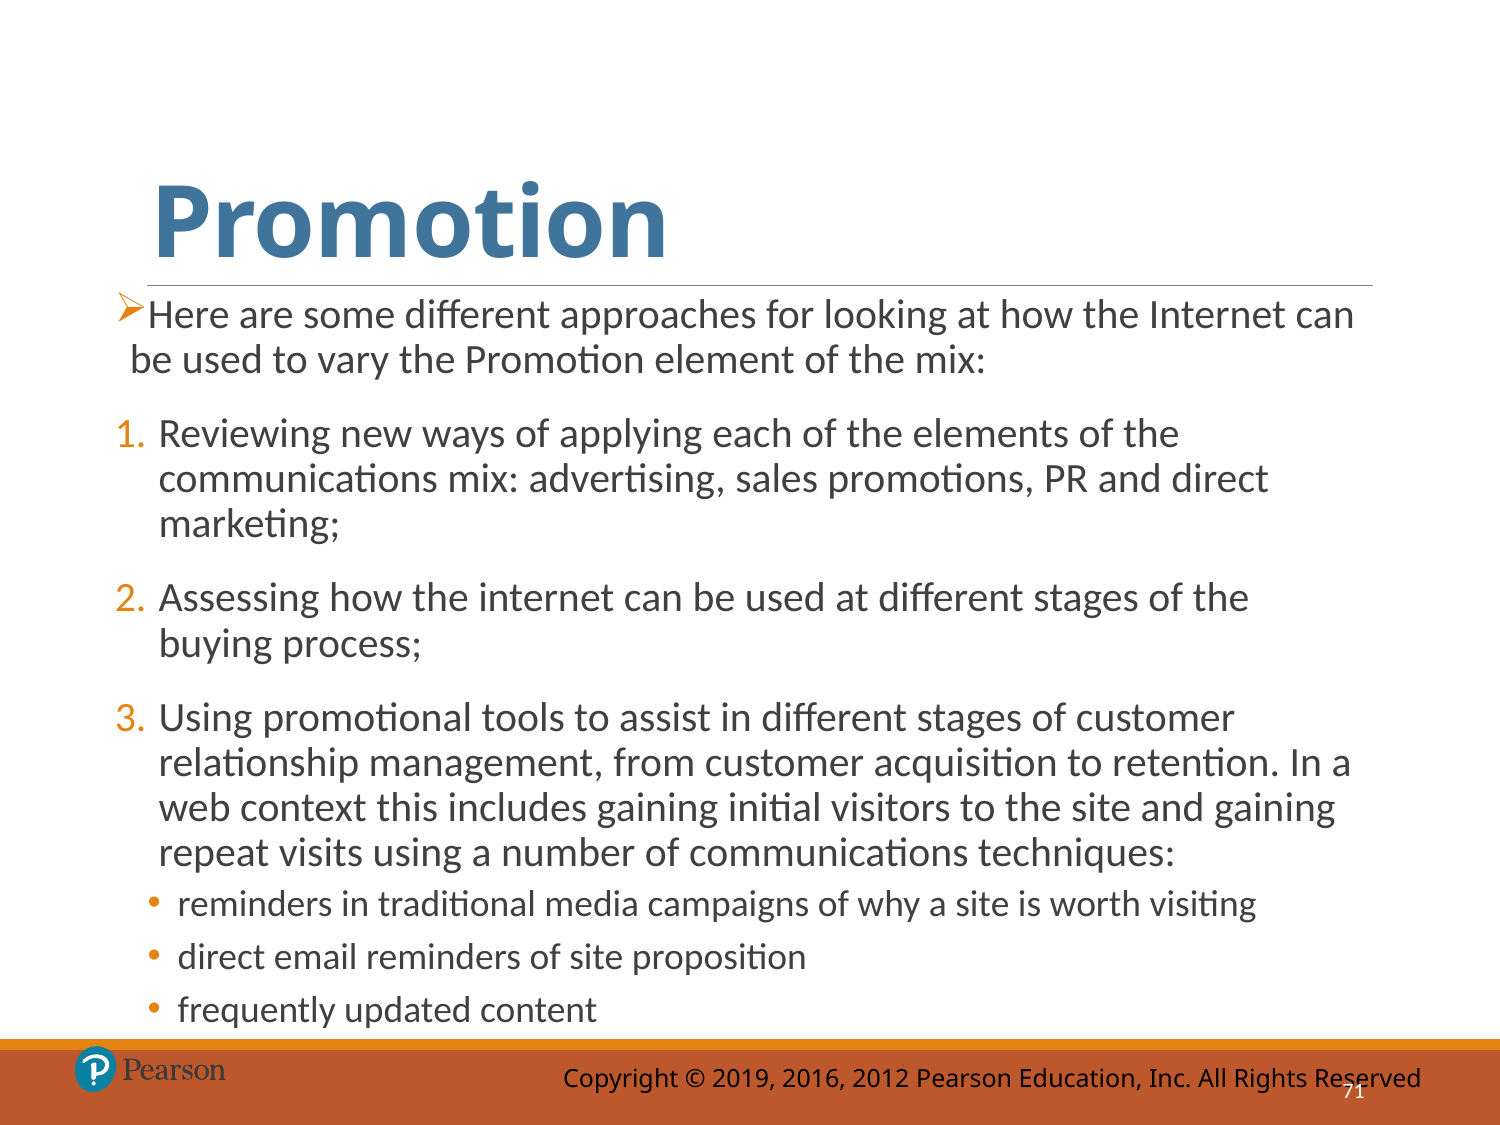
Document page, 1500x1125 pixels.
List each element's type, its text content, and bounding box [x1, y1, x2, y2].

title Promotion [135, 47, 1373, 285]
list Here are some different approaches for looking at how the Internet can be used to vary the Promotion element of the mix: Reviewing new ways of applying each of the elements of the communications mix: advertising, sales promotions, PR and direct marketing; Assessing how the internet can be used at different stages of the buying process; Using promotional tools to assist in different stages of customer relationship management, from customer acquisition to retention. In a web context this includes gaining initial visitors to the site and gaining repeat visits using a number of communications techniques: reminders in traditional media campaigns of why a site is worth visiting direct email reminders of site proposition frequently updated content [114, 284, 1368, 1060]
slide_number 71 [1218, 1059, 1380, 1120]
